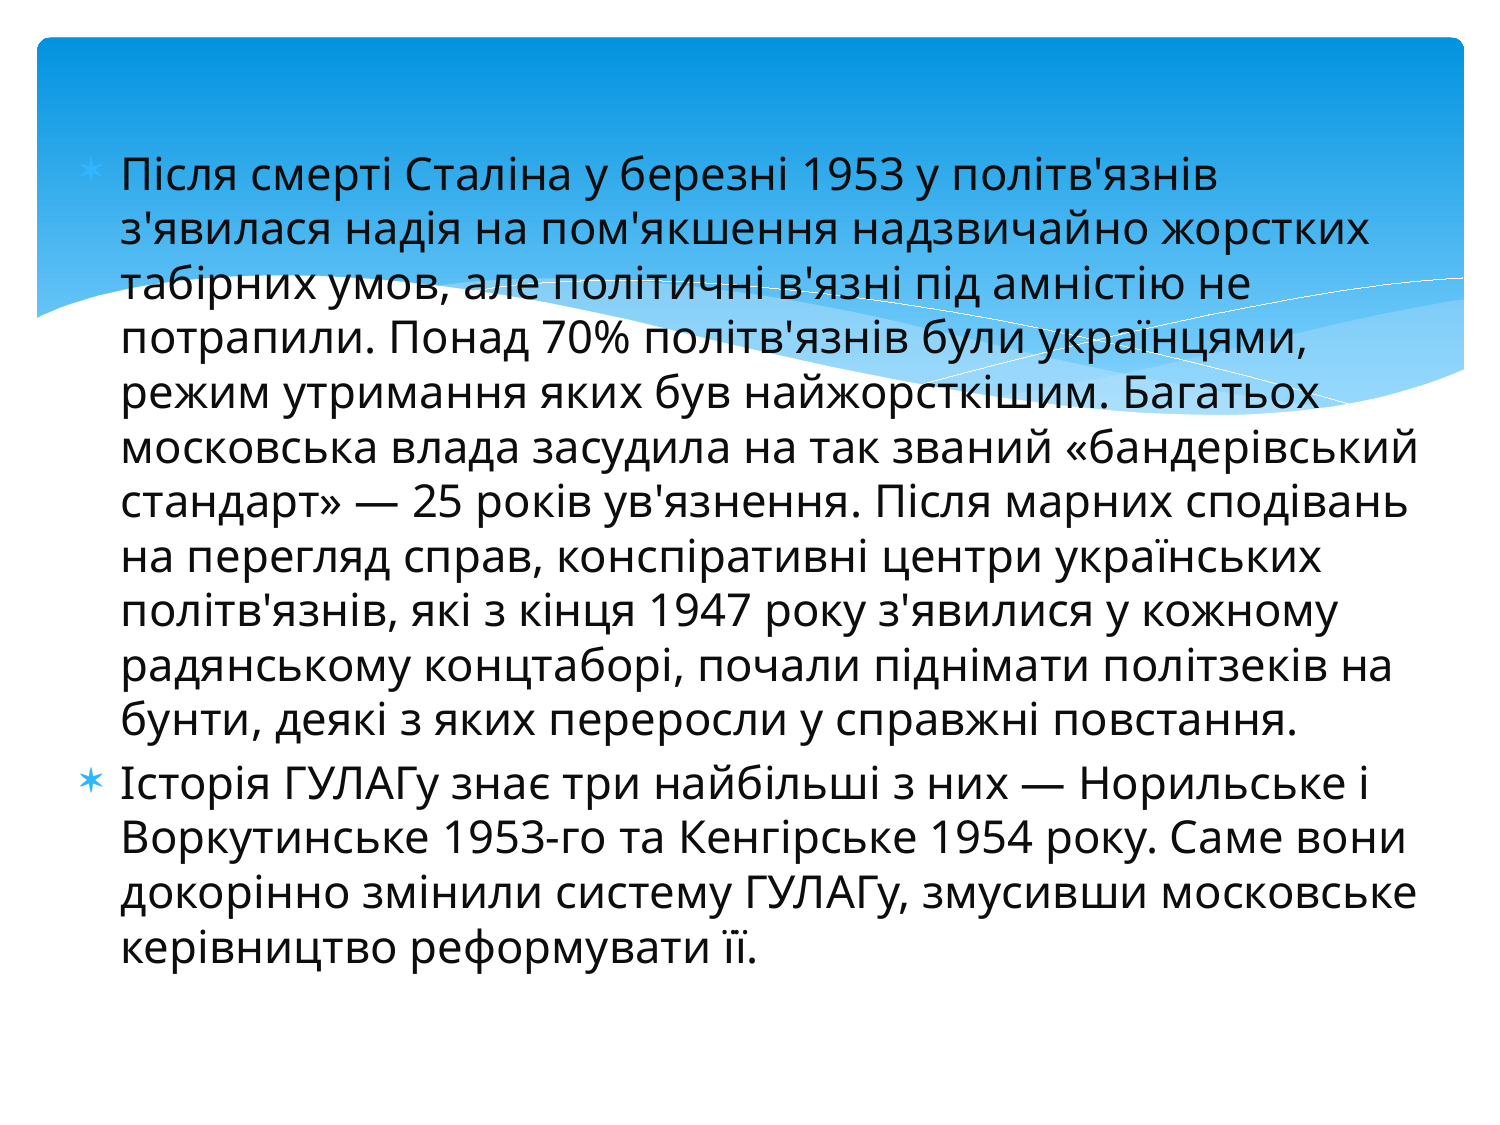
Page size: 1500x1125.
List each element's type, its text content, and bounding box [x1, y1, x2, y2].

list Після смерті Сталіна у березні 1953 у політв'язнів з'явилася надія на пом'якшення надзвичайно жорстких табірних умов, але політичні в'язні під амністію не потрапили. Понад 70% політв'язнів були українцями, режим утримання яких був найжорсткішим. Багатьох московська влада засудила на так званий «бандерівський стандарт» — 25 років ув'язнення. Після марних сподівань на перегляд справ, конспіративні центри українських політв'язнів, які з кінця 1947 року з'явилися у кожному радянському концтаборі, почали піднімати політзеків на бунти, деякі з яких переросли у справжні повстання. Історія ГУЛАГу знає три найбільші з них — Норильське і Воркутинське 1953-го та Кенгірське 1954 року. Саме вони докорінно змінили систему ГУЛАГу, змусивши московське керівництво реформувати її. [64, 137, 1447, 1005]
